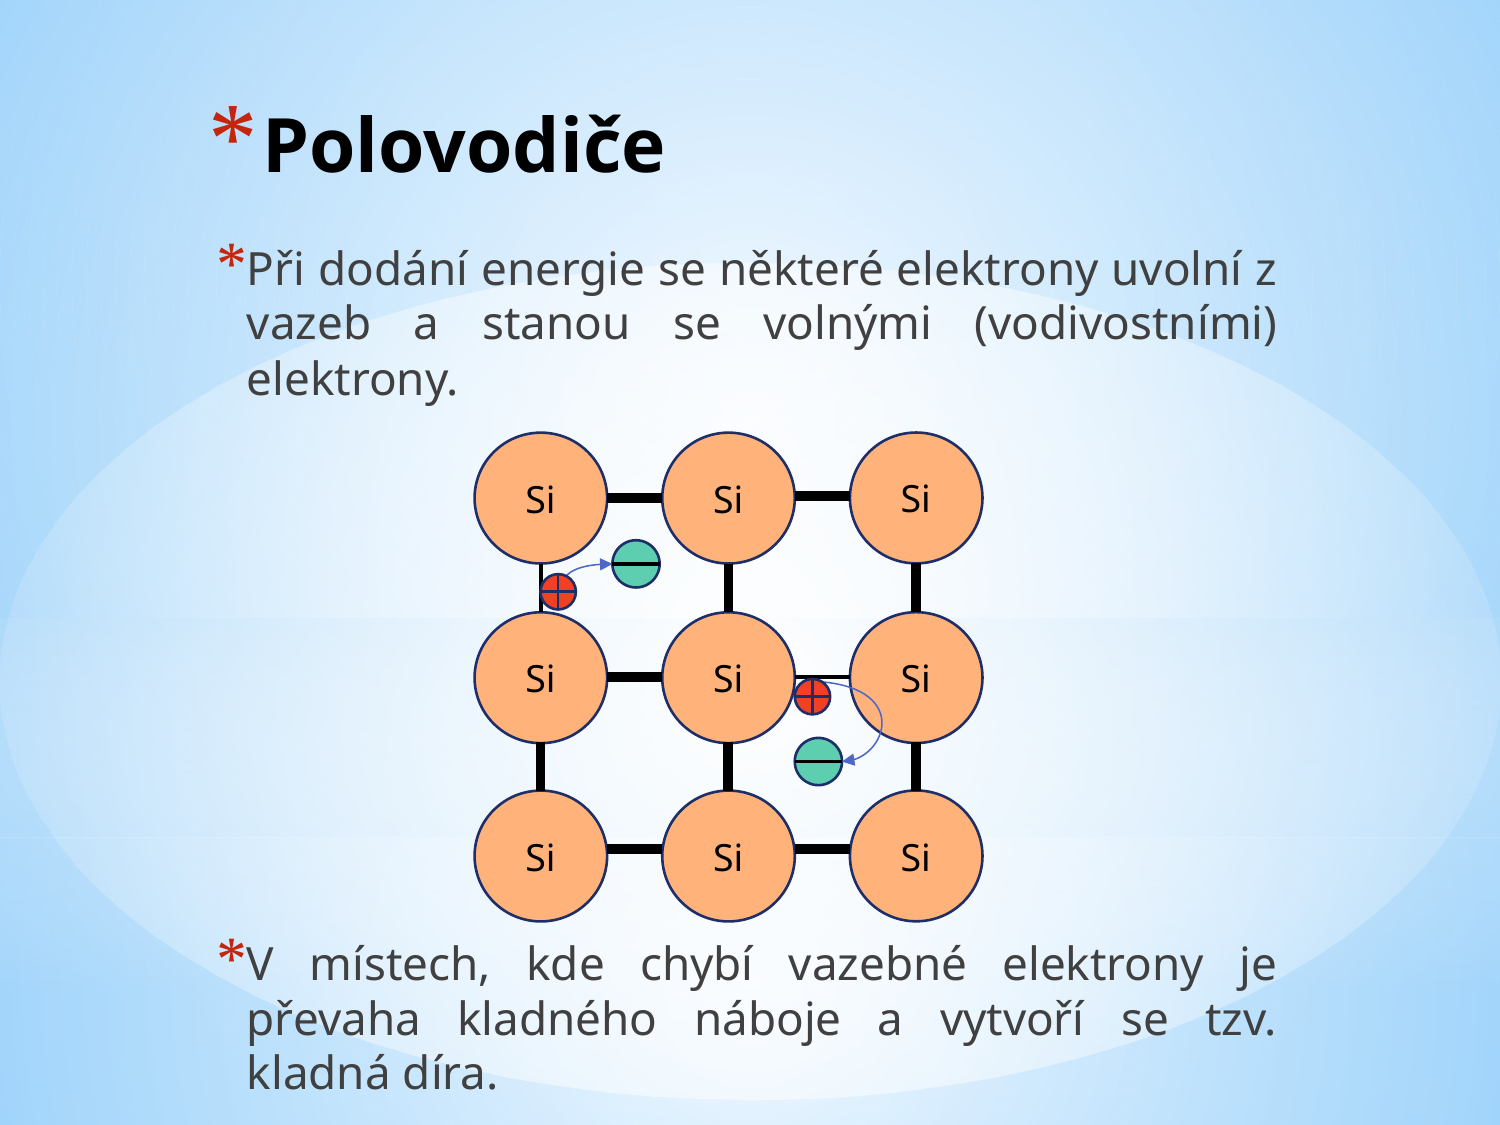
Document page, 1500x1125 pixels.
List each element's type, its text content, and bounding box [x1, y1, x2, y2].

title Polovodiče [194, 90, 1264, 231]
text_box V místech, kde chybí vazebné elektrony je převaha kladného náboje a vytvoří se tzv. kladná díra. [194, 926, 1293, 1109]
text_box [474, 432, 983, 922]
list Při dodání energie se některé elektrony uvolní z vazeb a stanou se volnými (vodivostními) elektrony. [194, 231, 1293, 414]
